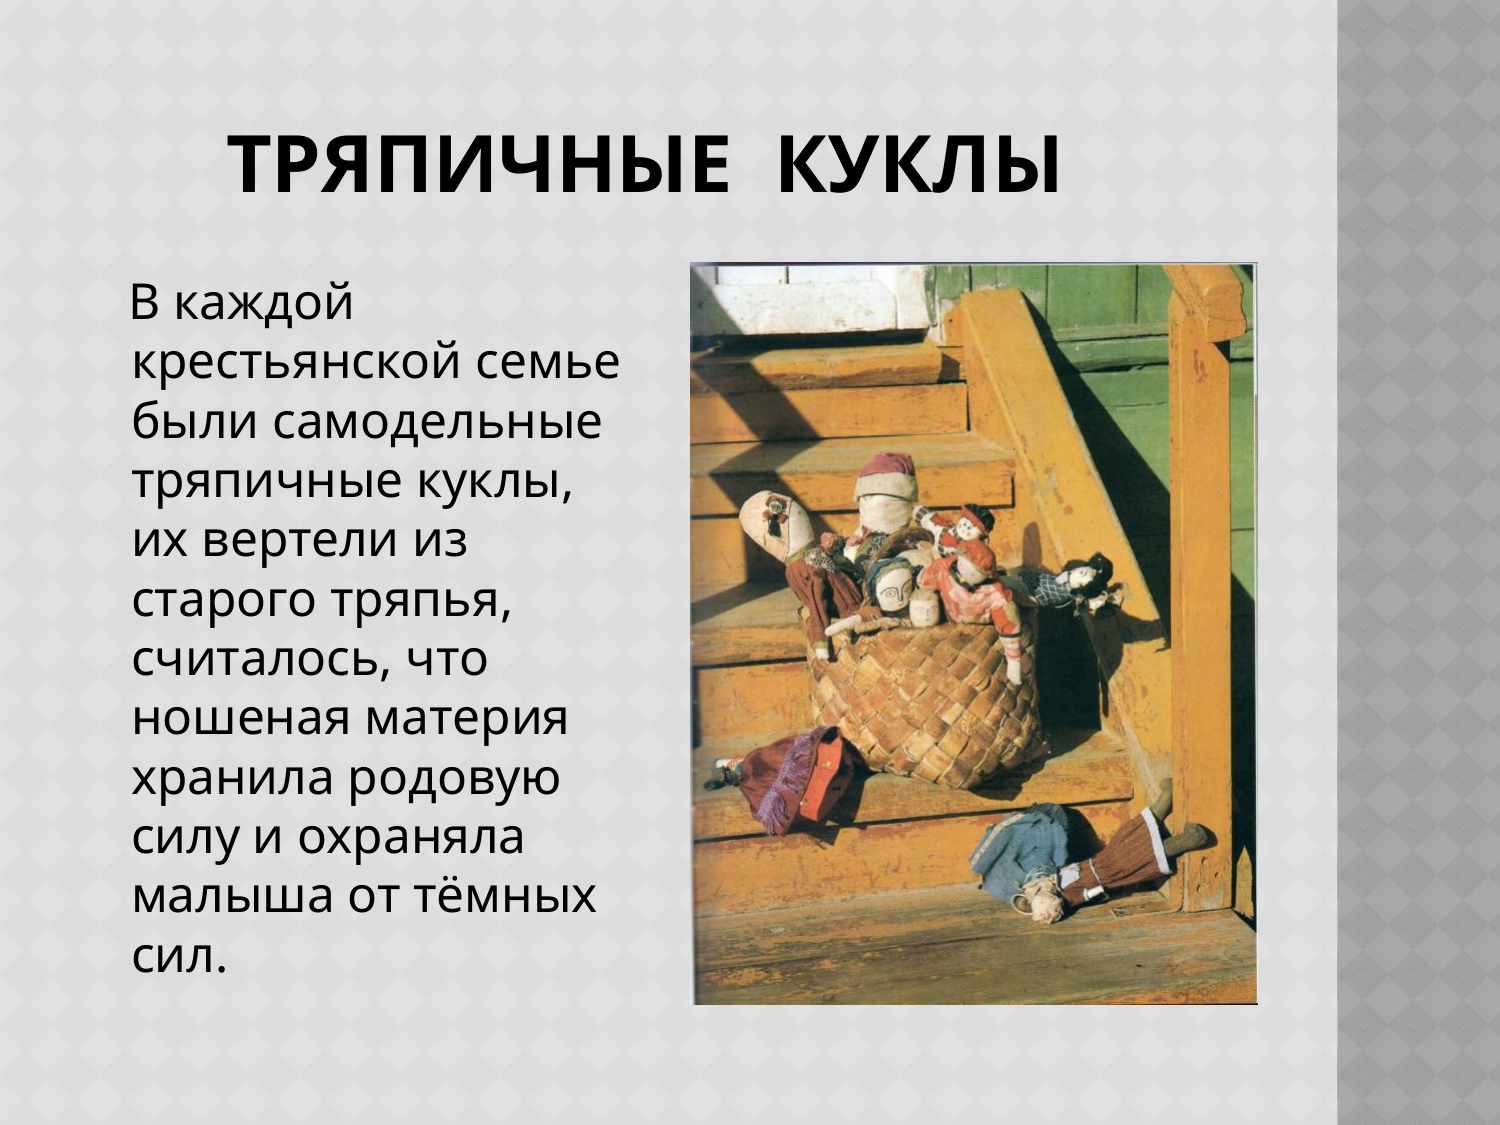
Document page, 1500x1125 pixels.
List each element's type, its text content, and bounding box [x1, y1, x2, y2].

title Тряпичные куклы [75, 52, 1263, 209]
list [690, 261, 1259, 1006]
list В каждой крестьянской семье были самодельные тряпичные куклы, их вертели из старого тряпья, считалось, что ношеная материя хранила родовую силу и охраняла малыша от тёмных сил. [75, 262, 653, 1005]
